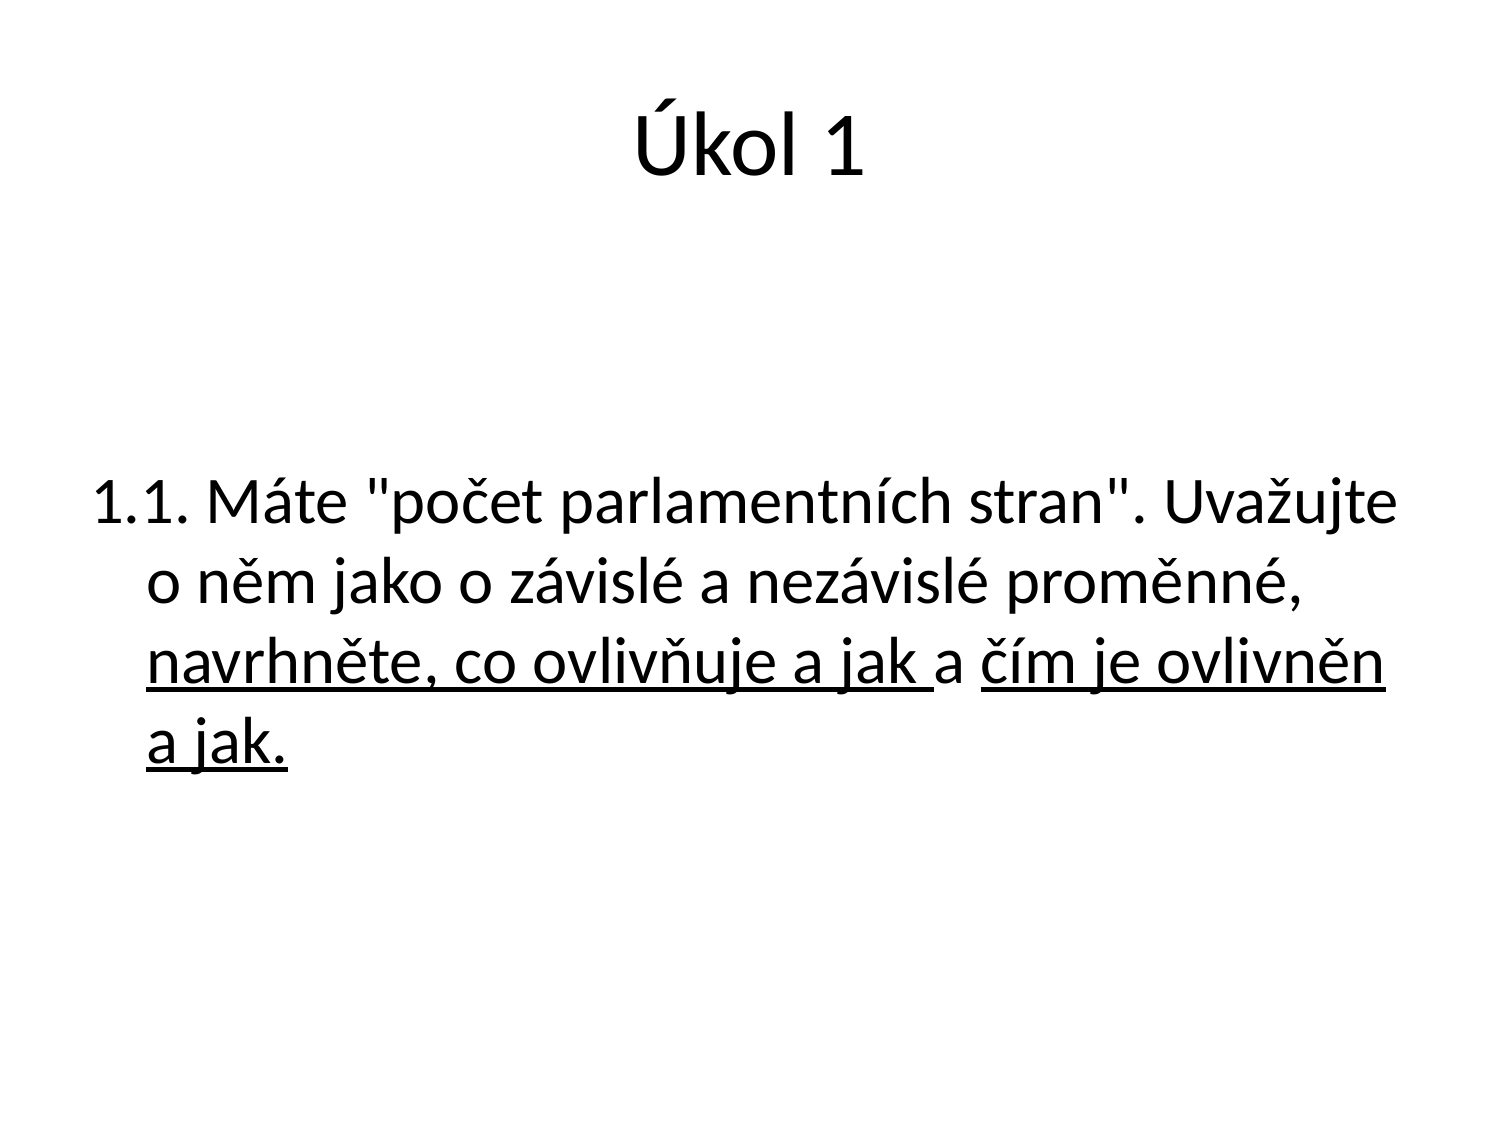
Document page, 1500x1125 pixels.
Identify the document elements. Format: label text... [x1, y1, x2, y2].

title Úkol 1 [75, 45, 1425, 233]
list 1.1. Máte "počet parlamentních stran". Uvažujte o něm jako o závislé a nezávislé proměnné, navrhněte, co ovlivňuje a jak a čím je ovlivněn a jak. [75, 262, 1425, 1005]
